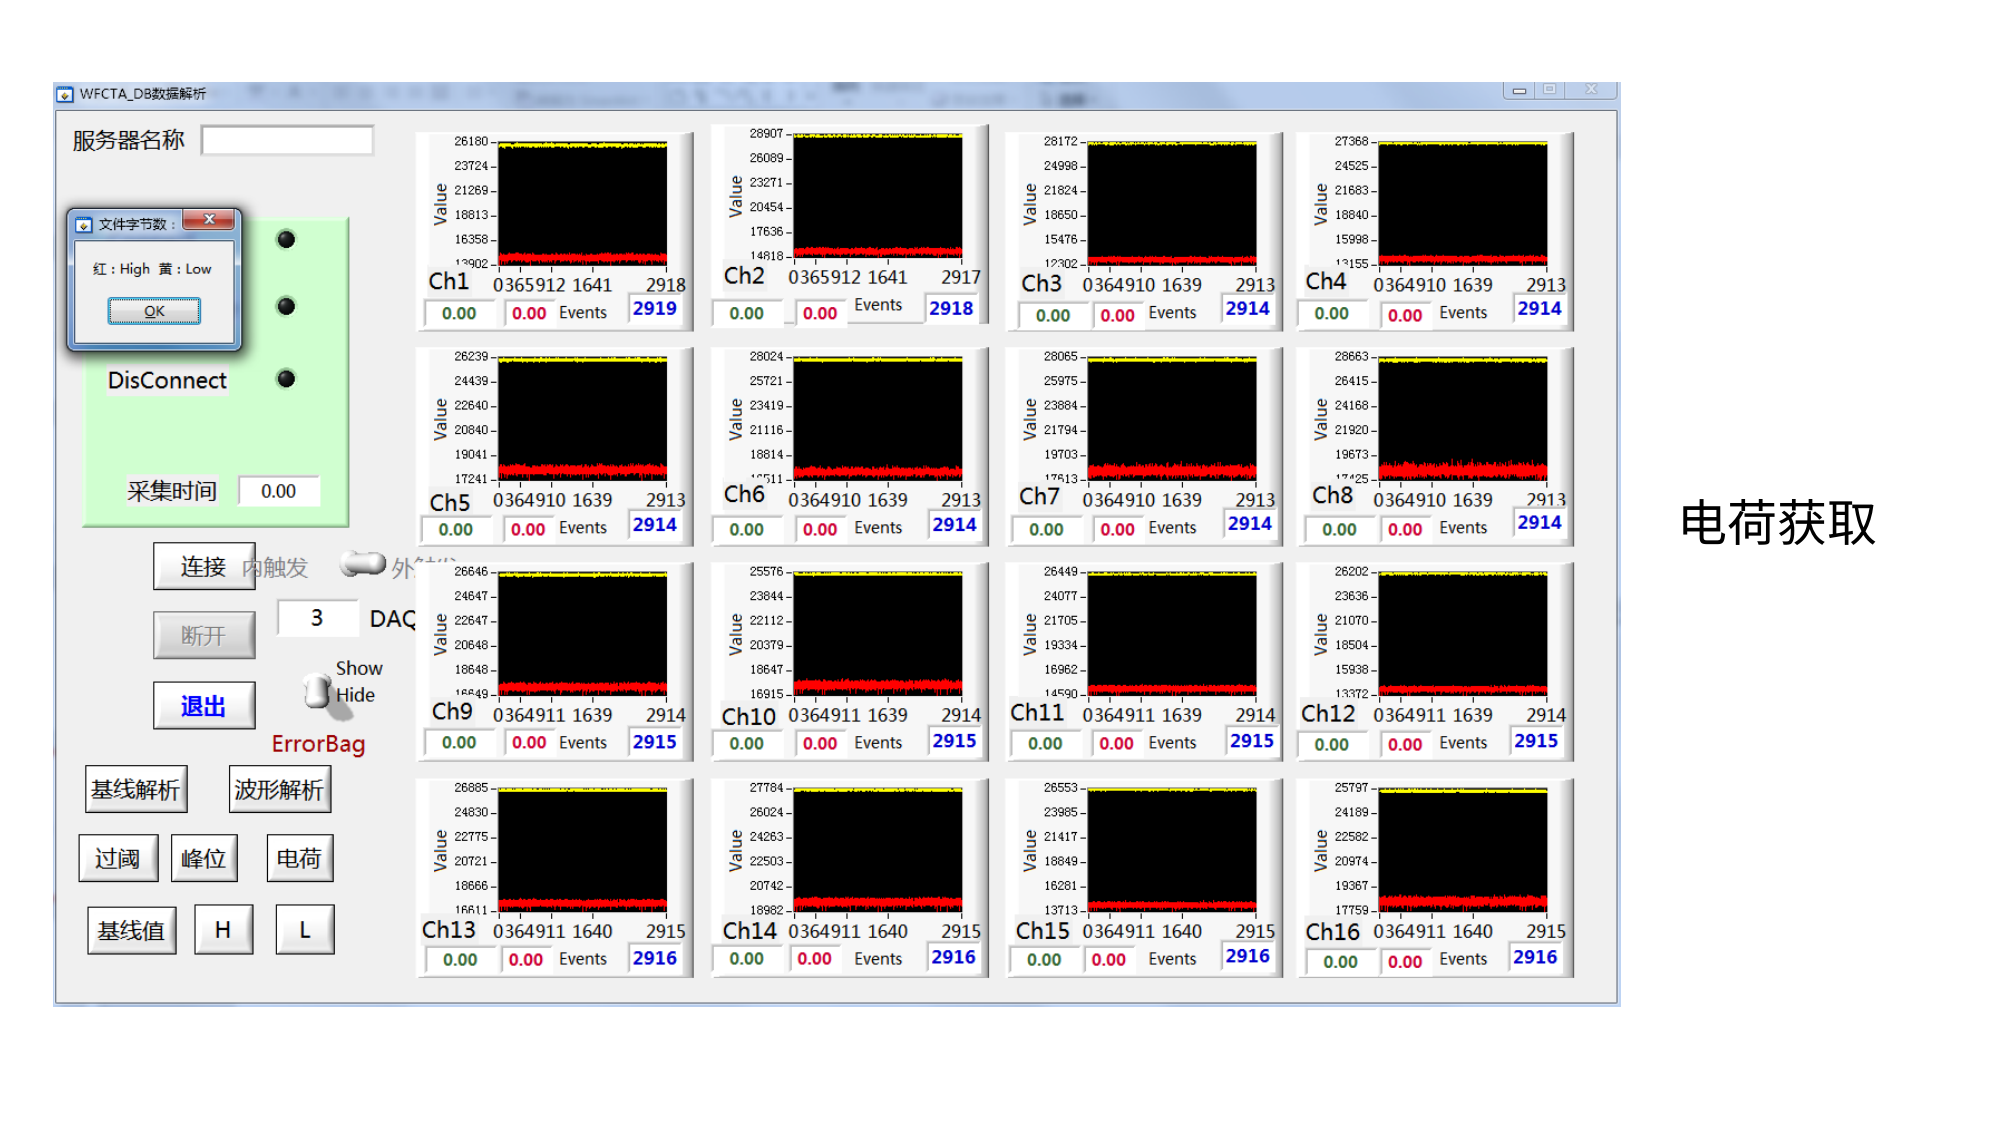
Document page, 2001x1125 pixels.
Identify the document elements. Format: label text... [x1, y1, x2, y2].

text_box 电荷获取 [1663, 483, 1921, 559]
picture [53, 82, 1621, 1007]
